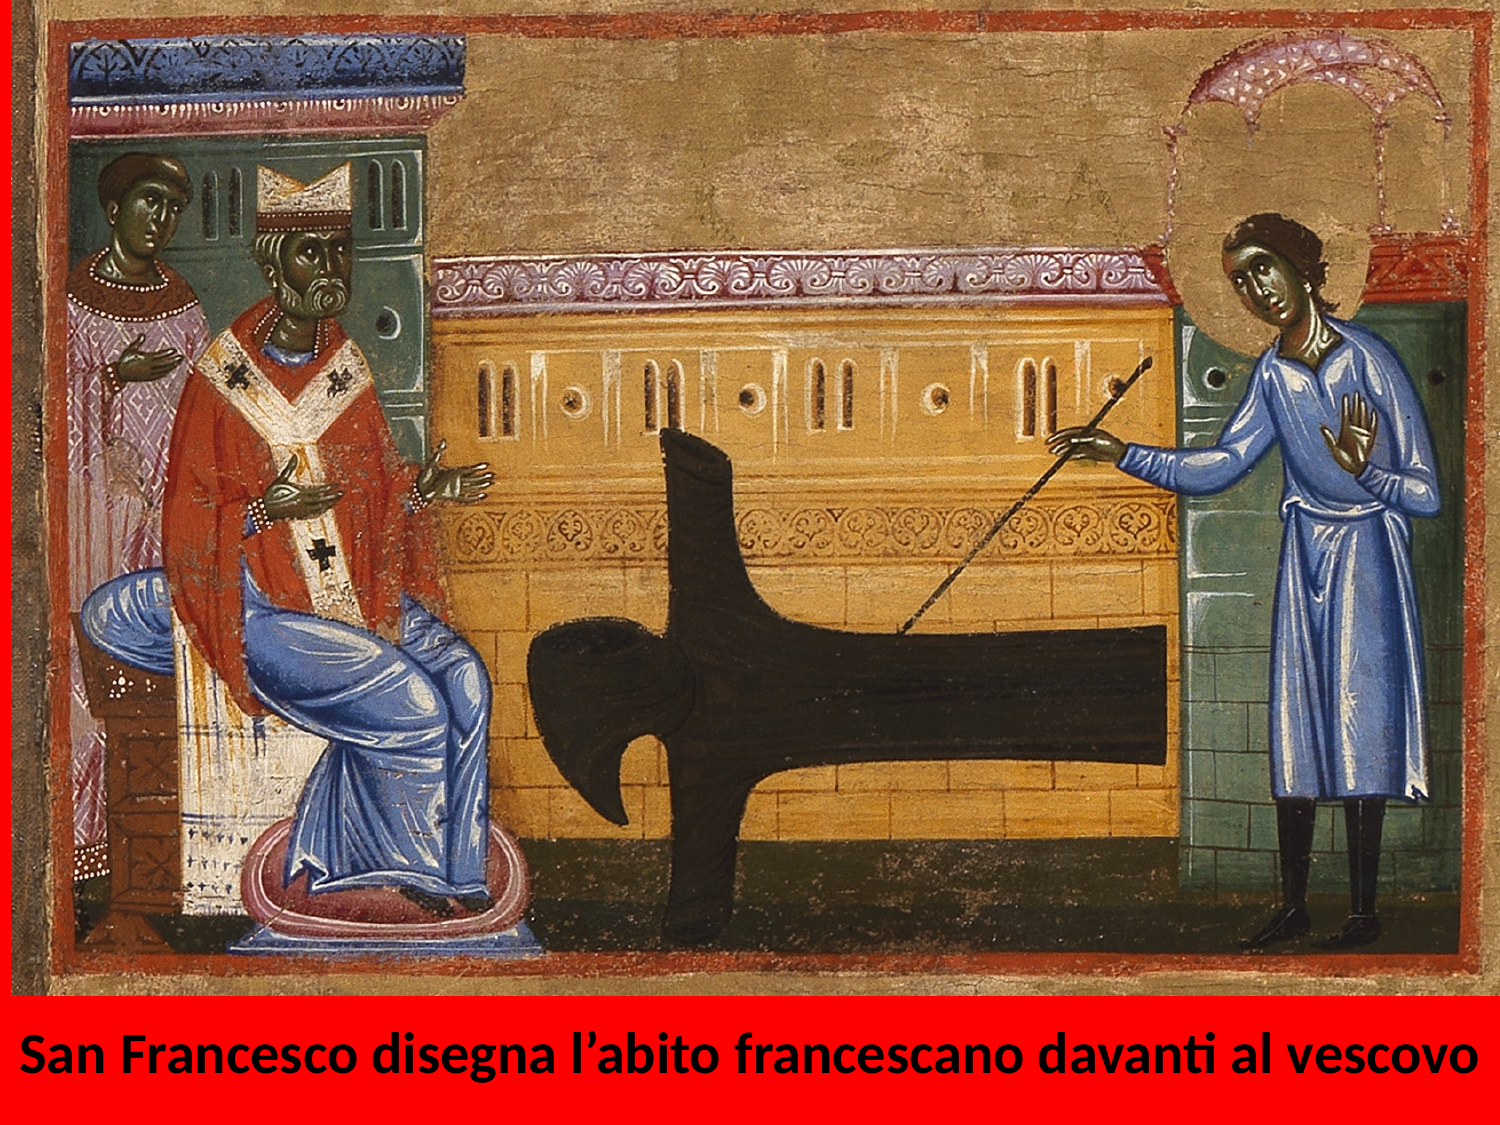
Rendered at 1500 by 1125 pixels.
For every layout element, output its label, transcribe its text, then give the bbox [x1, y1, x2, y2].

text_box San Francesco disegna l’abito francescano davanti al vescovo [0, 1007, 1500, 1125]
picture [11, 0, 1500, 996]
